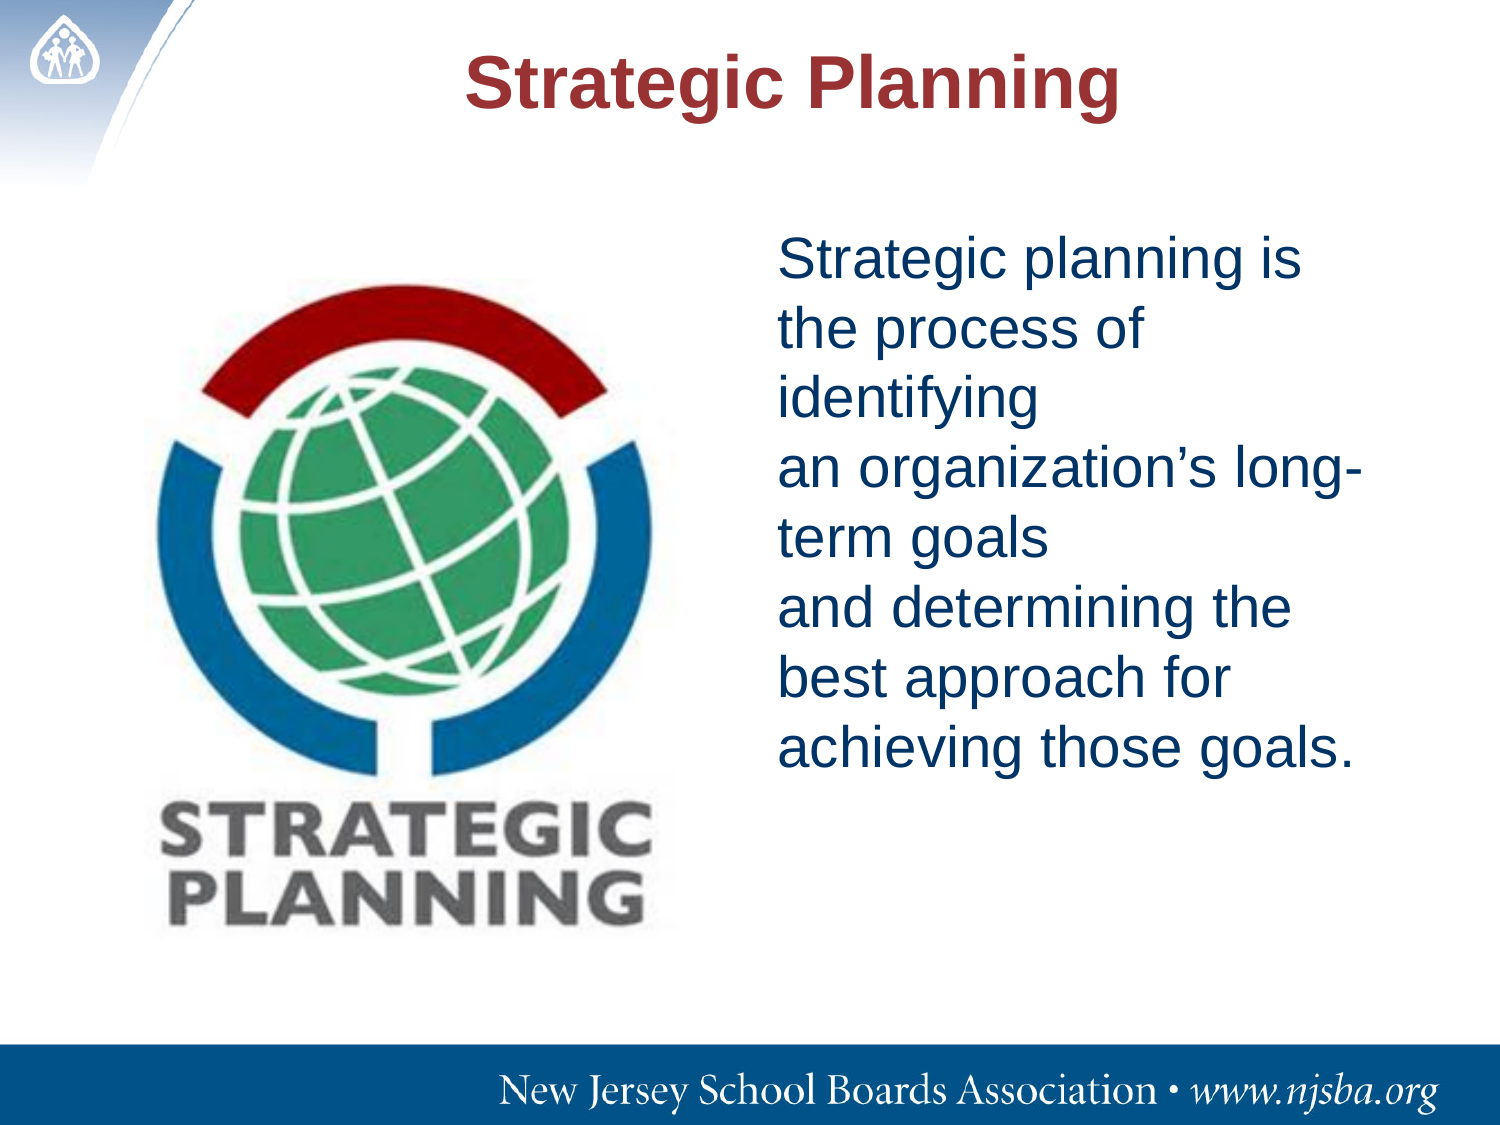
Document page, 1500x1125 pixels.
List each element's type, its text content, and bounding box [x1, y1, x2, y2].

list Strategic planning is the process of identifying an organization’s long-term goals and determining the best approach for achieving those goals. [762, 212, 1425, 1005]
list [74, 278, 738, 940]
picture [0, 0, 1500, 1125]
title Strategic Planning [162, 24, 1425, 132]
